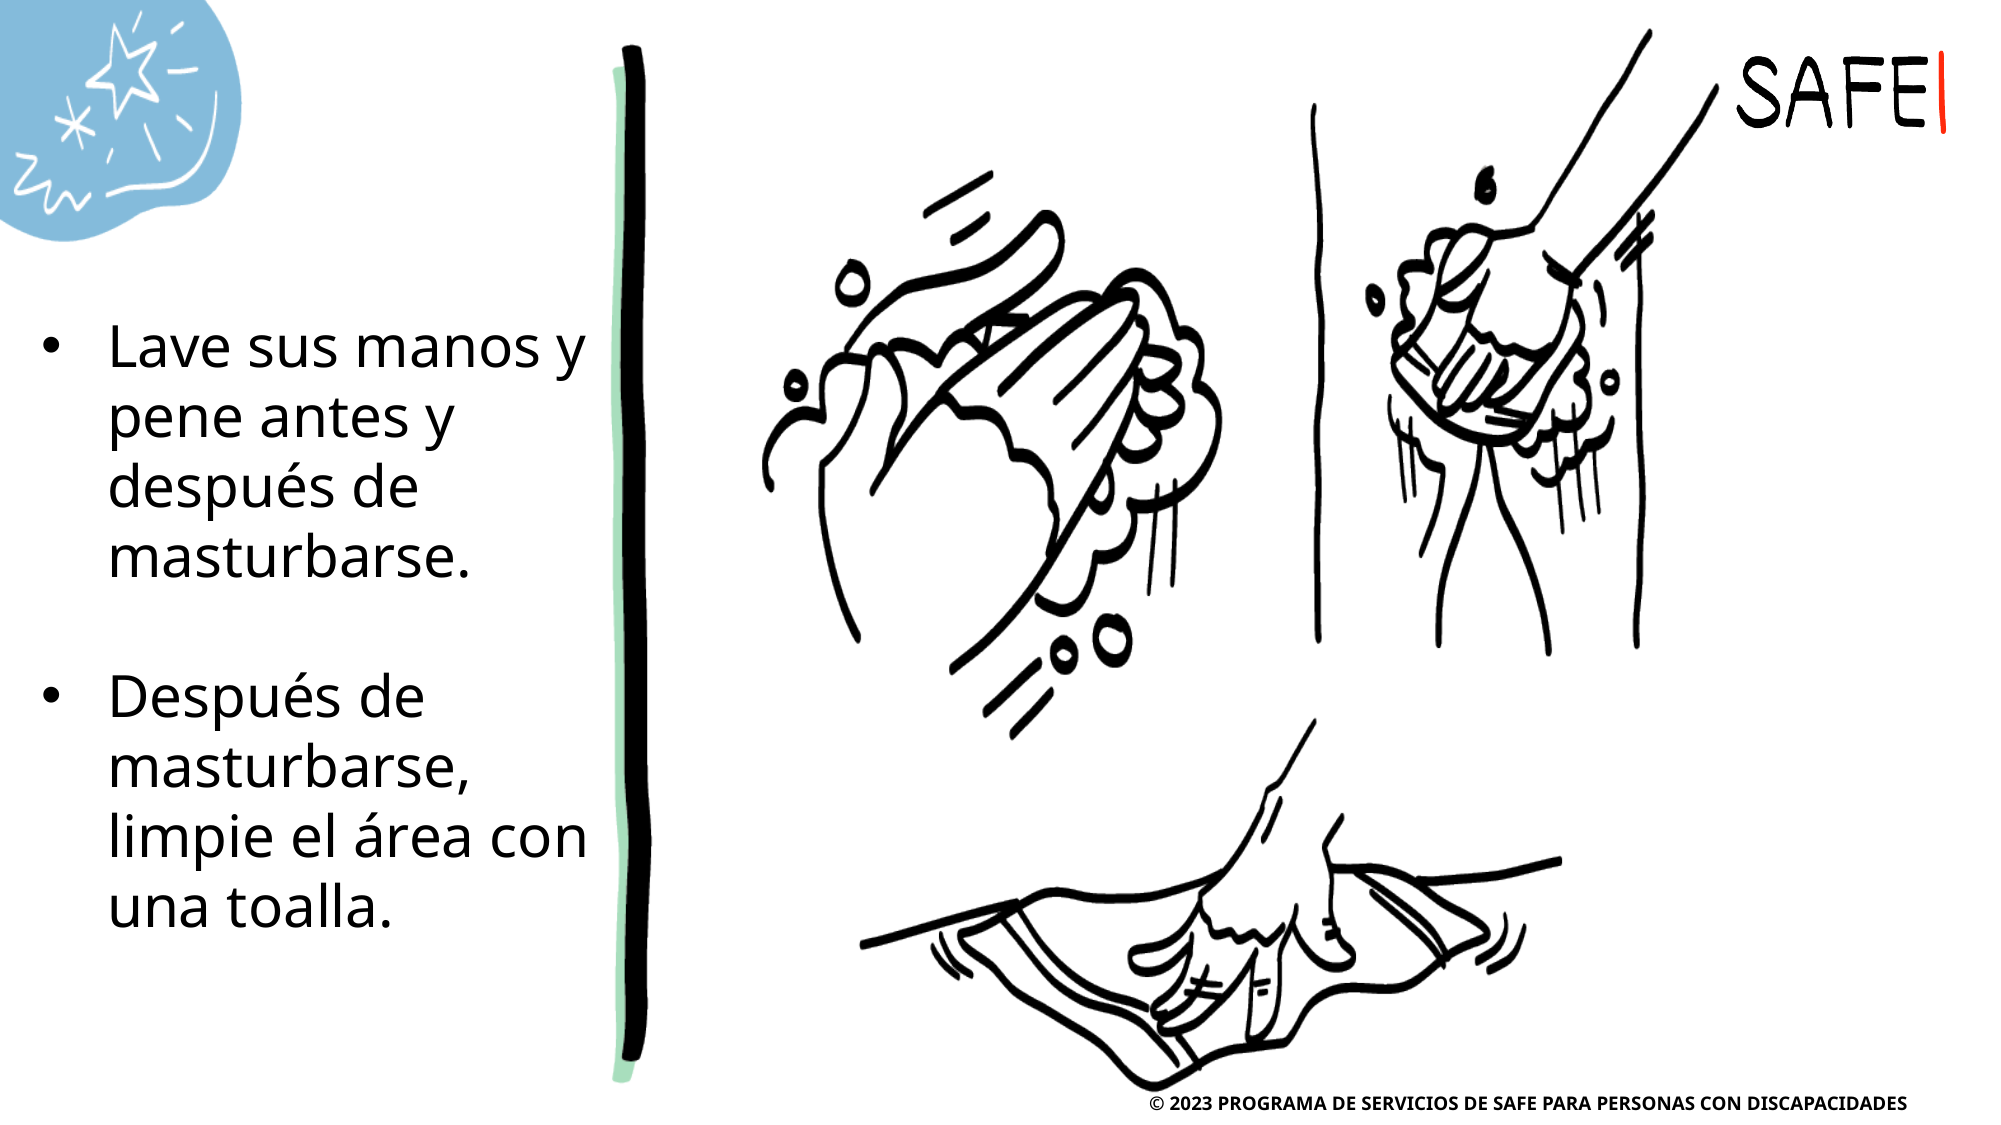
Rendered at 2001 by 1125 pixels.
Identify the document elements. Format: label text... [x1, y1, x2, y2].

picture [0, 0, 1953, 1125]
text_box © 2023 Programa de Servicios de SAFE para Personas con Discapacidades [1808, 1083, 2000, 1123]
